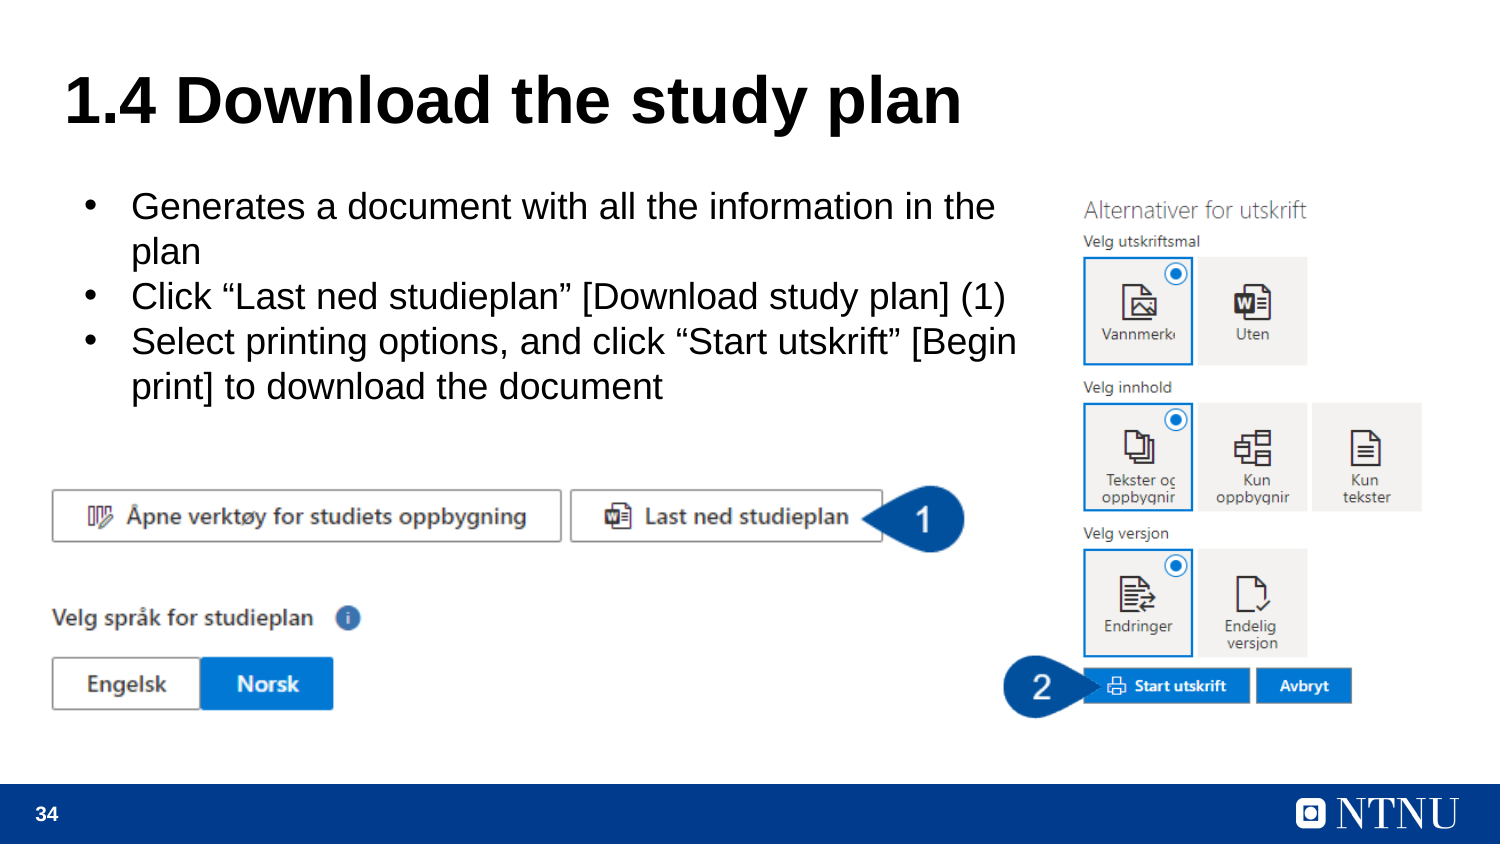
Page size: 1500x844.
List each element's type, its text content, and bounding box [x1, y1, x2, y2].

picture [0, 784, 1500, 844]
title 1.4 Download the study plan [49, 48, 1431, 146]
picture [1001, 189, 1431, 721]
picture [49, 476, 991, 720]
text_box Generates a document with all the information in the plan Click “Last ned studieplan” [Download study plan] (1) Select printing options, and click “Start utskrift” [Begin print] to download the document [69, 174, 1059, 414]
